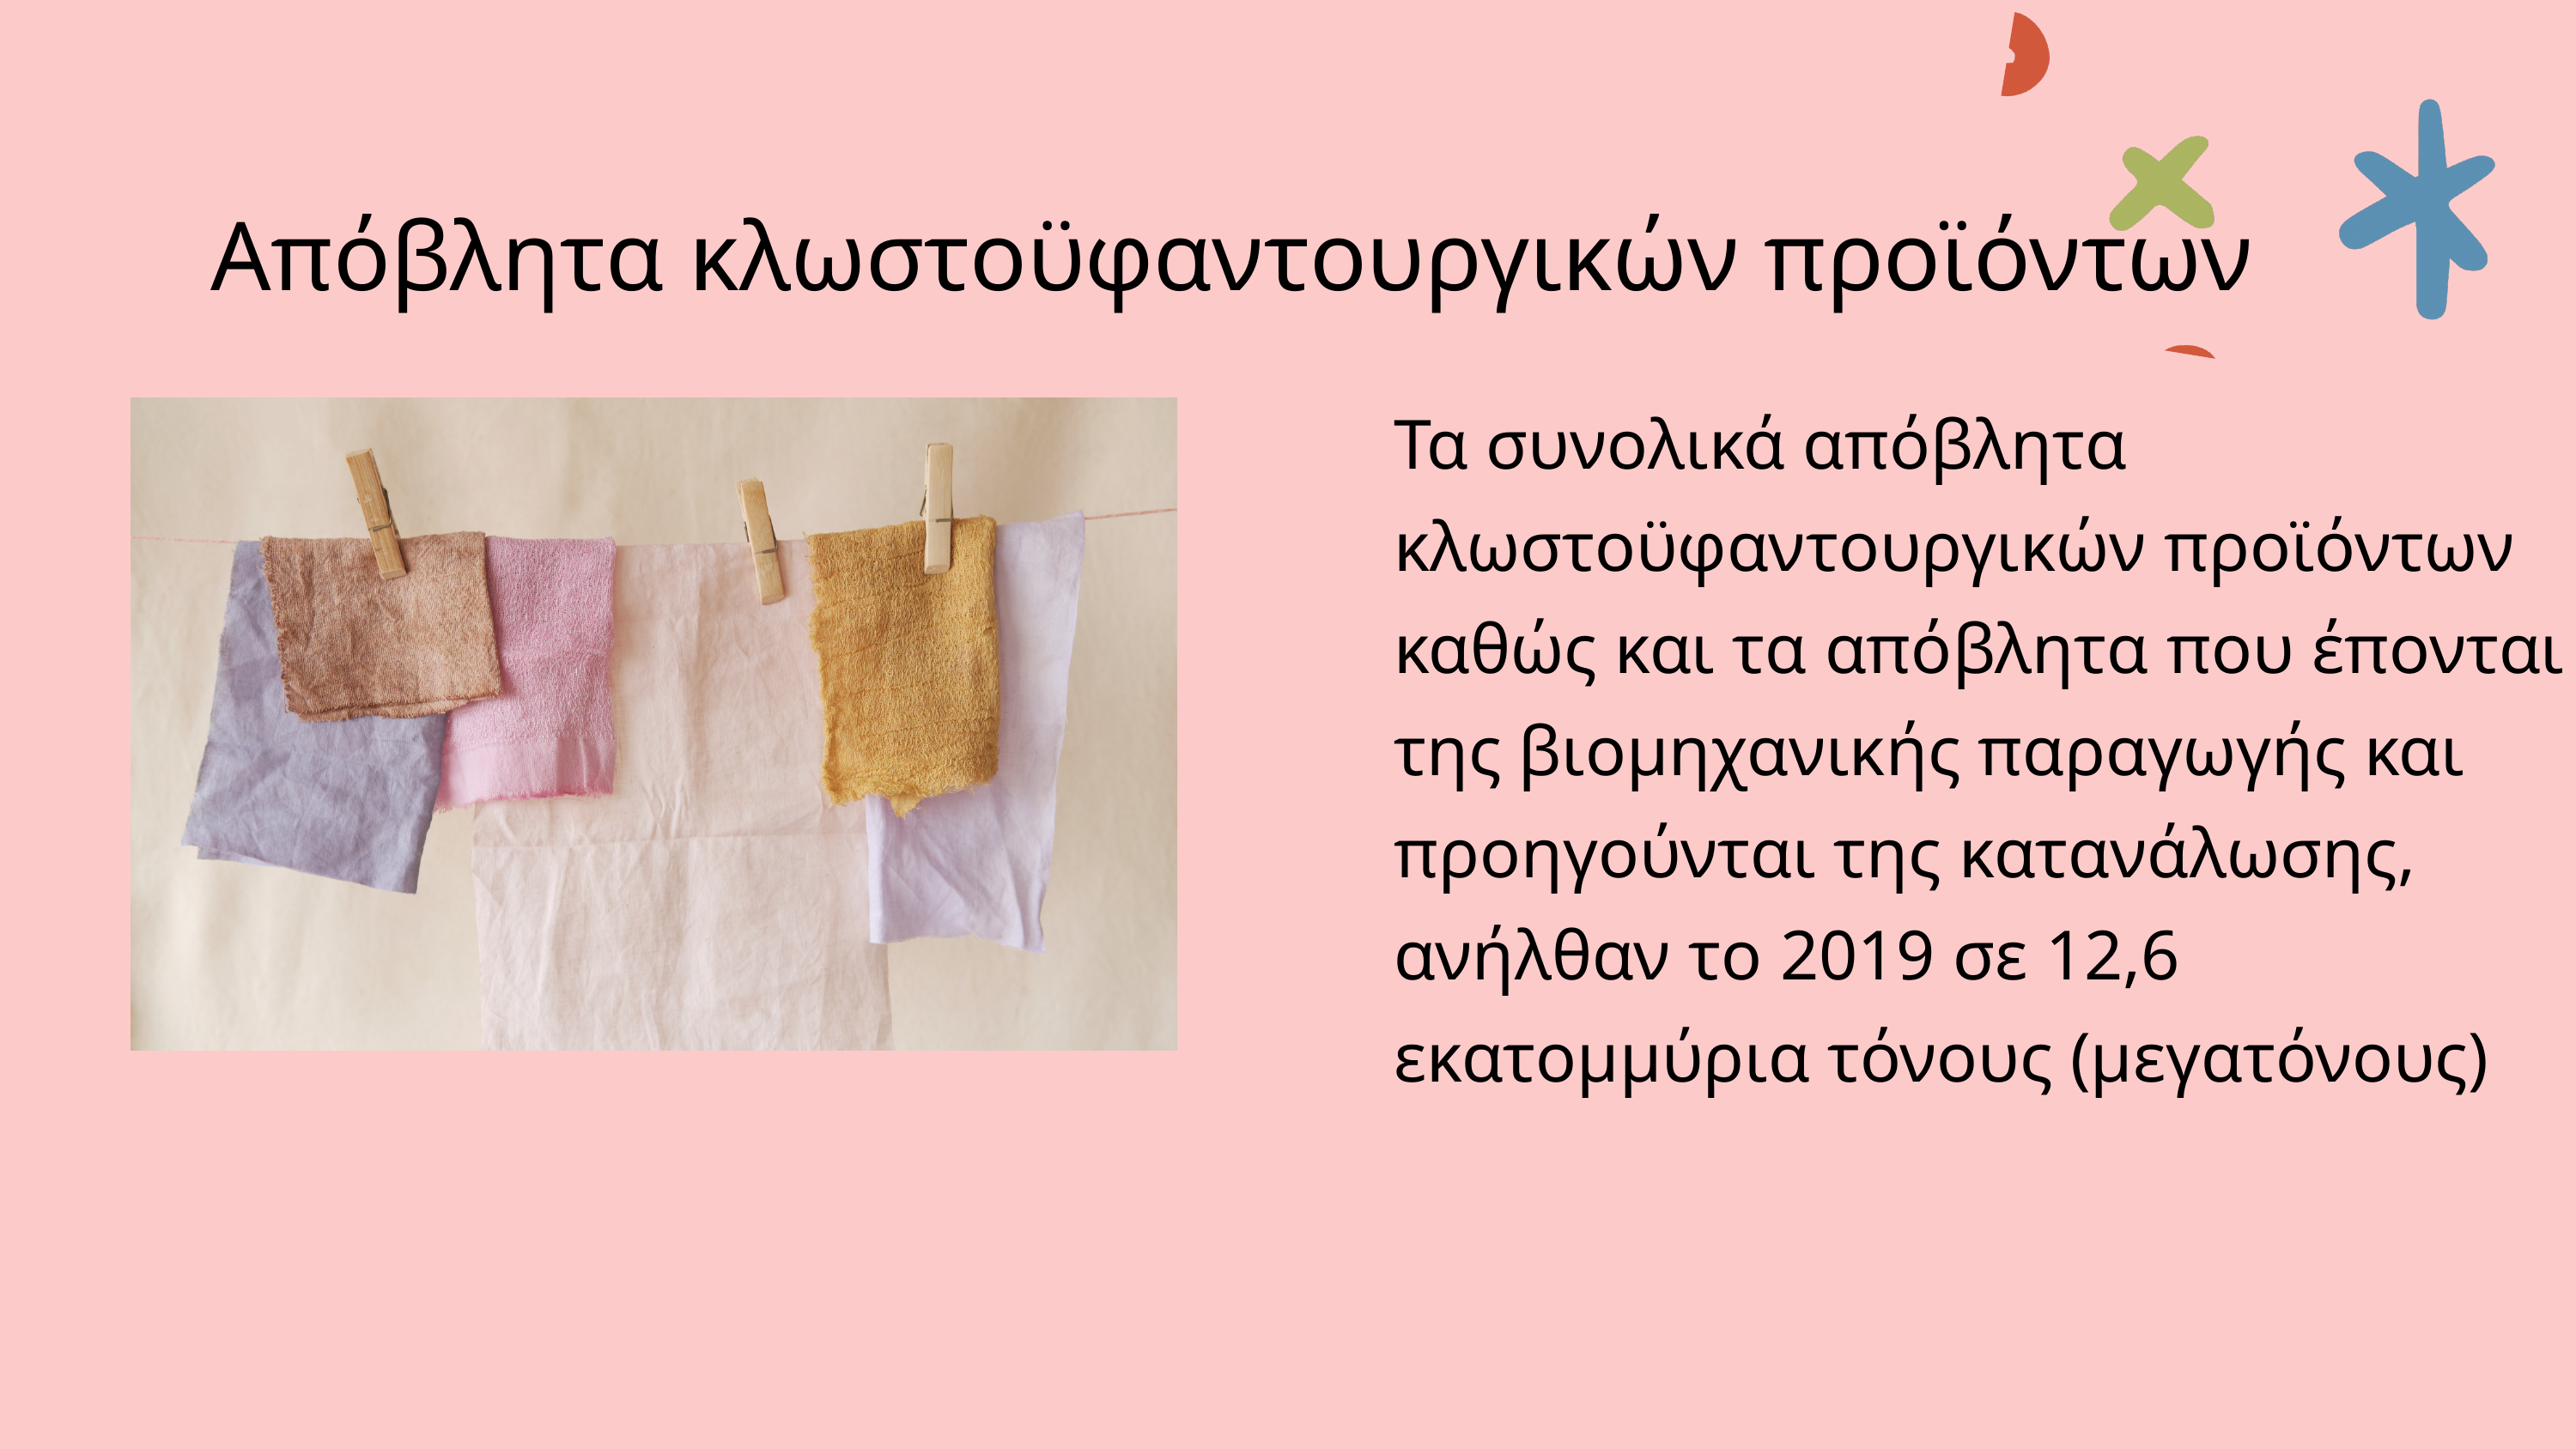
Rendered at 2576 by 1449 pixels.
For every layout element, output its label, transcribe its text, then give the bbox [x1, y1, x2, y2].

text_box Απόβλητα κλωστοϋφαντουργικών προϊόντων [0, 195, 2464, 476]
text_box Τα συνολικά απόβλητα κλωστοϋφαντουργικών προϊόντων καθώς και τα απόβλητα που έπονται της βιομηχανικής παραγωγής και προηγούνται της κατανάλωσης, ανήλθαν το 2019 σε 12,6 εκατομμύρια τόνους (μεγατόνους) [1394, 380, 2576, 1096]
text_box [130, 397, 1178, 1051]
text_box [1984, 0, 2576, 380]
